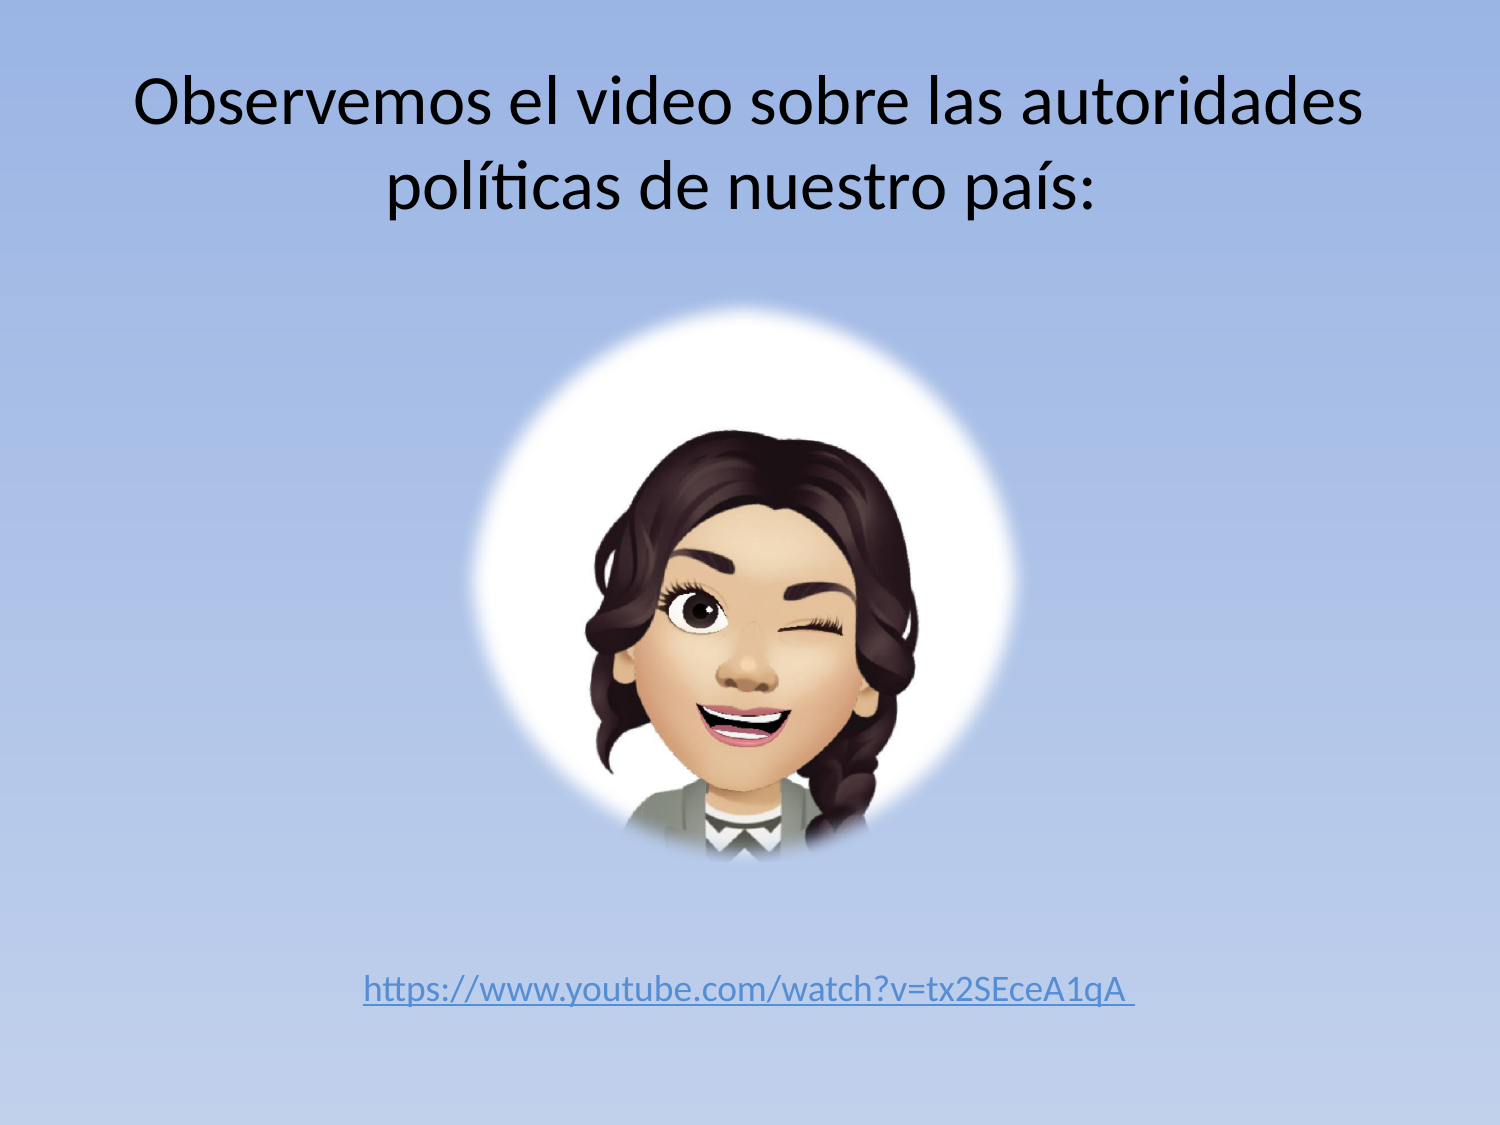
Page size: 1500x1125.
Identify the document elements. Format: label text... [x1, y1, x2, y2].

title Observemos el video sobre las autoridades políticas de nuestro país: [75, 45, 1425, 233]
text_box https://www.youtube.com/watch?v=tx2SEceA1qA [348, 956, 1199, 1016]
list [454, 290, 1034, 870]
